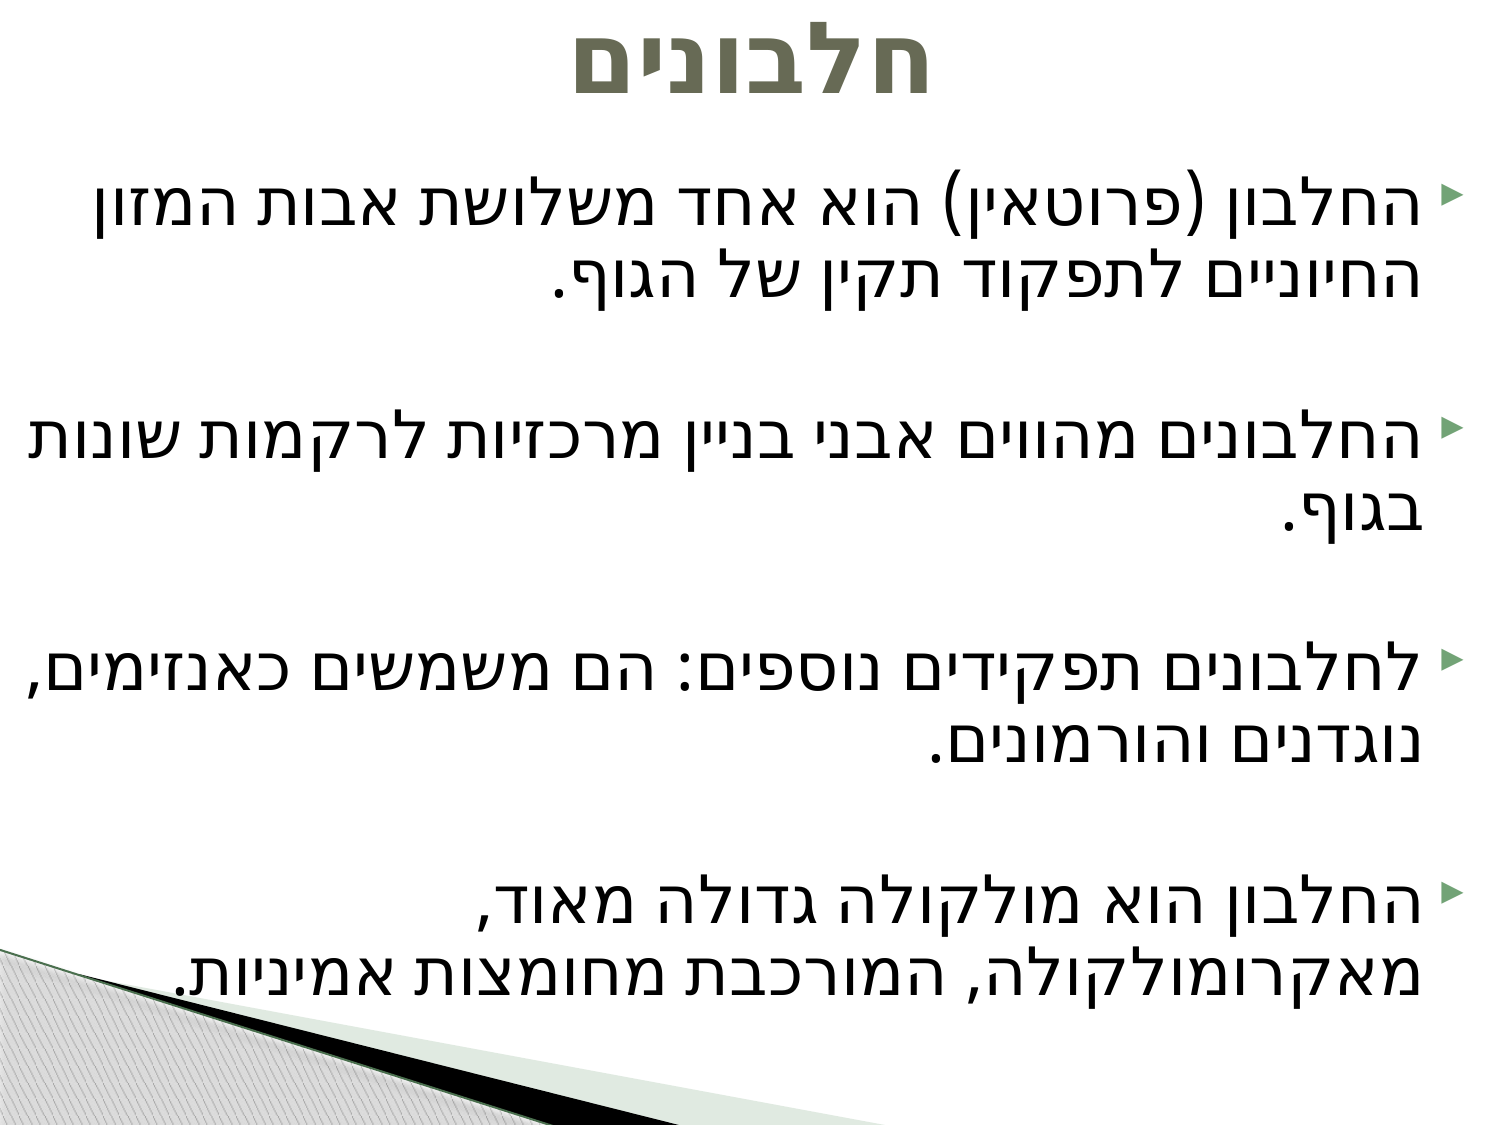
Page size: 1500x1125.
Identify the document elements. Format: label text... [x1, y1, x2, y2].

list החלבון (פרוטאין) הוא אחד משלושת אבות המזון החיוניים לתפקוד תקין של הגוף. החלבונים מהווים אבני בניין מרכזיות לרקמות שונות בגוף. לחלבונים תפקידים נוספים: הם משמשים כאנזימים, נוגדנים והורמונים. החלבון הוא מולקולה גדולה מאוד, מאקרומולקולה, המורכבת מחומצות אמיניות. [0, 160, 1500, 1047]
title חלבונים [76, 0, 1427, 148]
